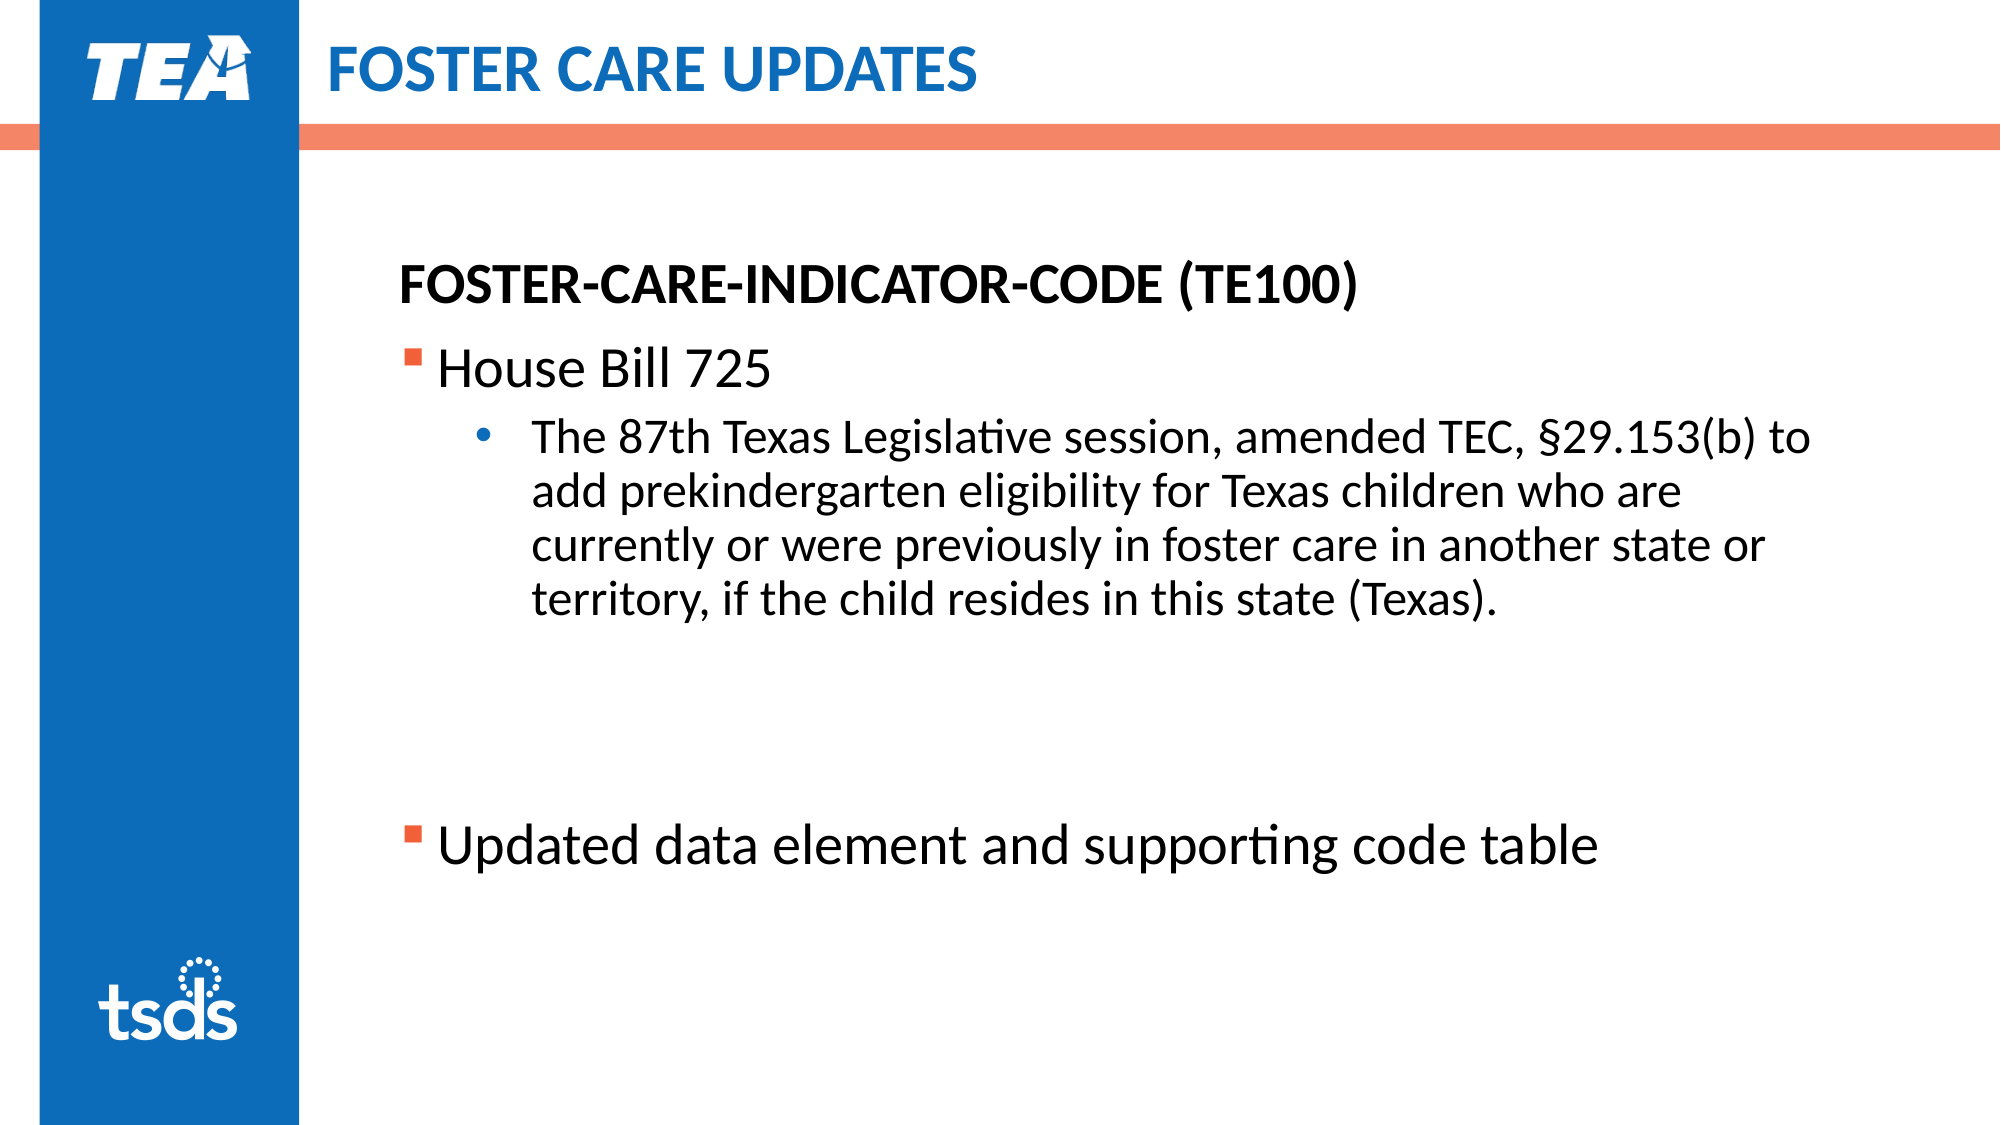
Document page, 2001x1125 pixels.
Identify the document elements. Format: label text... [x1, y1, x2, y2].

title FOSTER CARE UPDATES [312, 24, 1874, 114]
picture [86, 34, 251, 100]
list FOSTER-CARE-INDICATOR-CODE (TE100) House Bill 725 The 87th Texas Legislative session, amended TEC, §29.153(b) to add prekindergarten eligibility for Texas children who are currently or were previously in foster care in another state or territory, if the child resides in this state (Texas). Updated data element and supporting code table [385, 245, 1860, 960]
picture [98, 957, 241, 1045]
